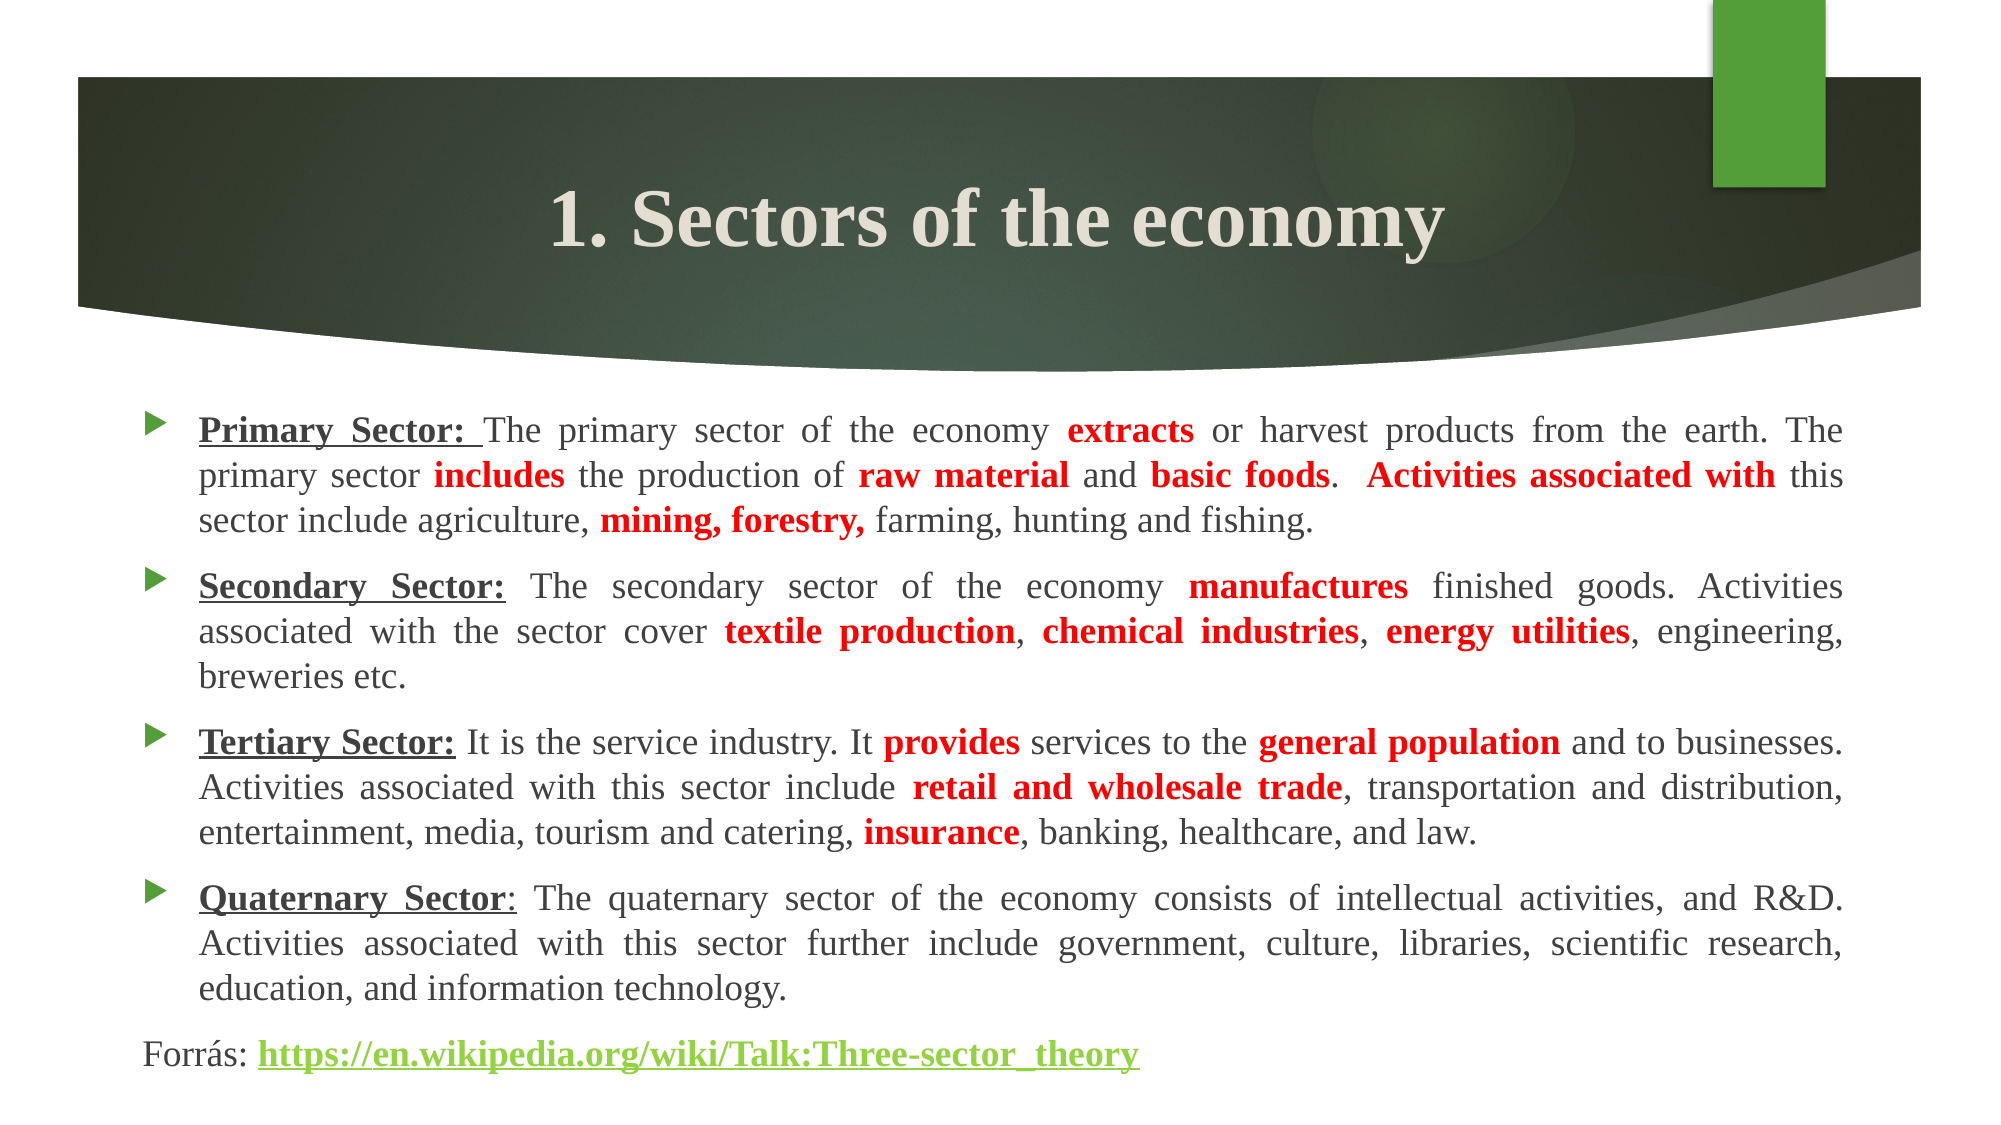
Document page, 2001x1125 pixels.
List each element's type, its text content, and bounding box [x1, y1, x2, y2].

title 1. Sectors of the economy [532, 153, 1970, 273]
list Primary Sector: The primary sector of the economy extracts or harvest products from the earth. The primary sector includes the production of raw material and basic foods. Activities associated with this sector include agriculture, mining, forestry, farming, hunting and fishing. Secondary Sector: The secondary sector of the economy manufactures finished goods. Activities associated with the sector cover textile production, chemical industries, energy utilities, engineering, breweries etc. Tertiary Sector: It is the service industry. It provides services to the general population and to businesses. Activities associated with this sector include retail and wholesale trade, transportation and distribution, entertainment, media, tourism and catering, insurance, banking, healthcare, and law. Quaternary Sector: The quaternary sector of the economy consists of intellectual activities, and R&D. Activities associated with this sector further include government, culture, libraries, scientific research, education, and information technology. Forrás: https://en.wikipedia.org/wiki/Talk:Three-sector_theory [127, 397, 1859, 1094]
